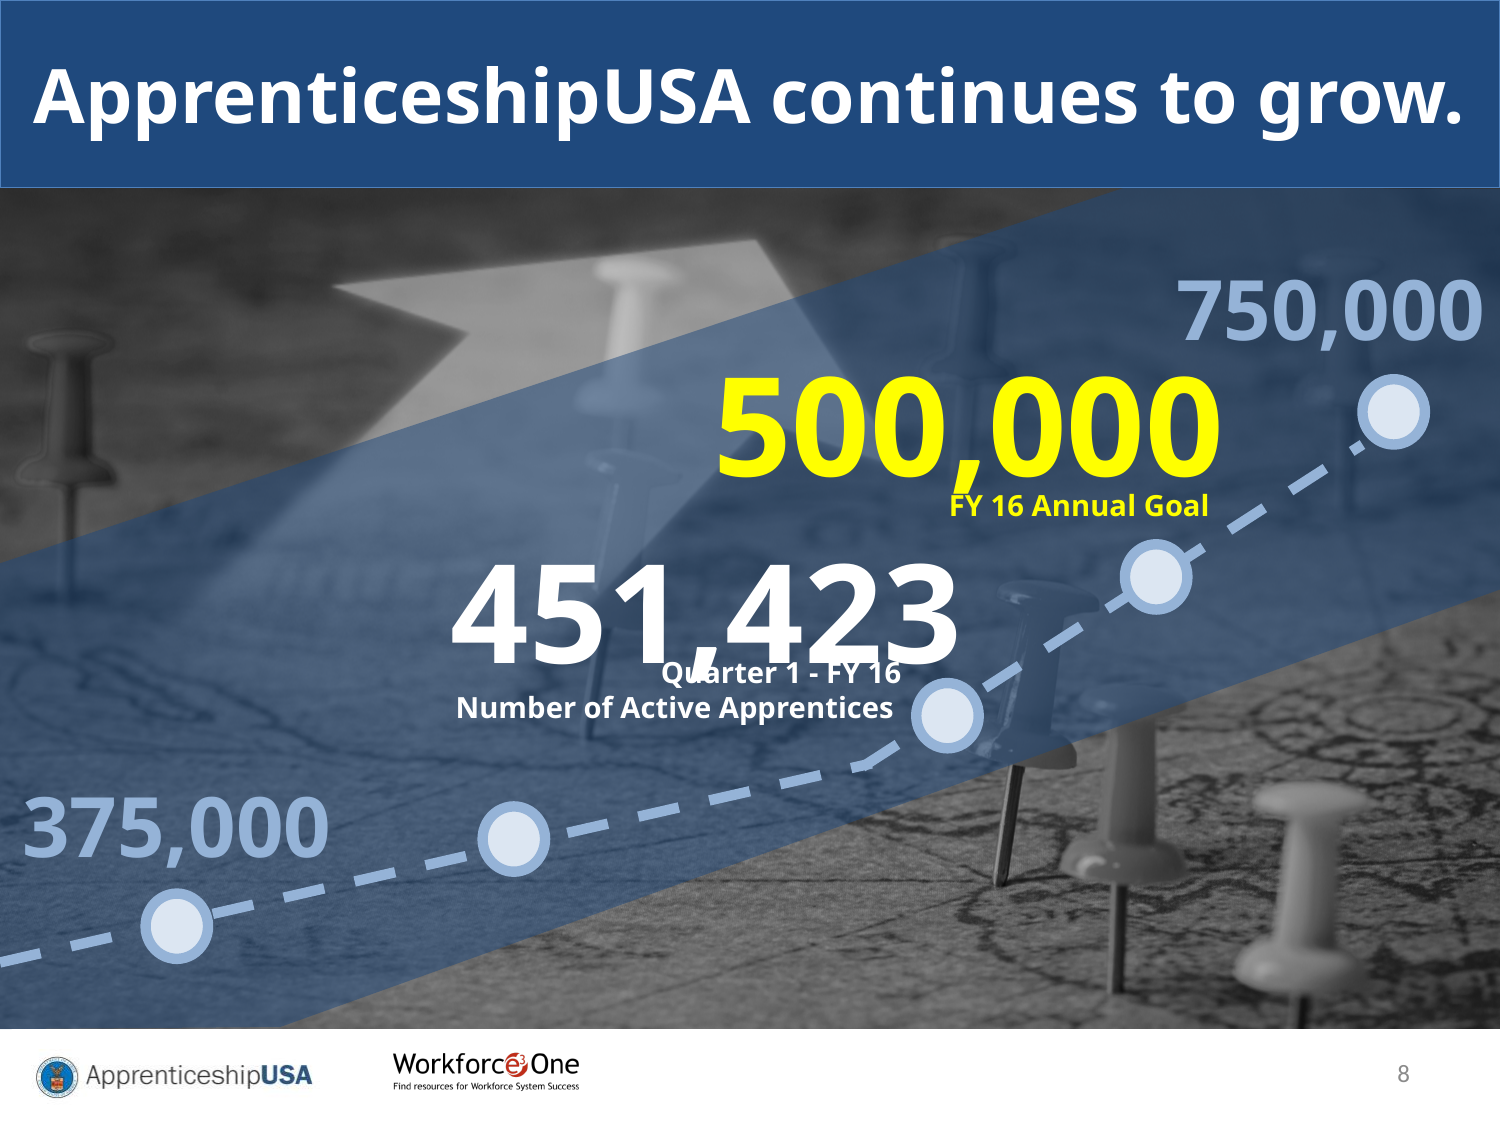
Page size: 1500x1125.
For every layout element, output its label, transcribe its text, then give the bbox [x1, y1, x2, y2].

picture [0, 179, 1500, 1125]
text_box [862, 444, 1363, 768]
picture [23, 1049, 329, 1105]
title ApprenticeshipUSA continues to grow. [0, 0, 1500, 179]
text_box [0, 763, 872, 963]
slide_number 8 [1074, 1042, 1425, 1103]
